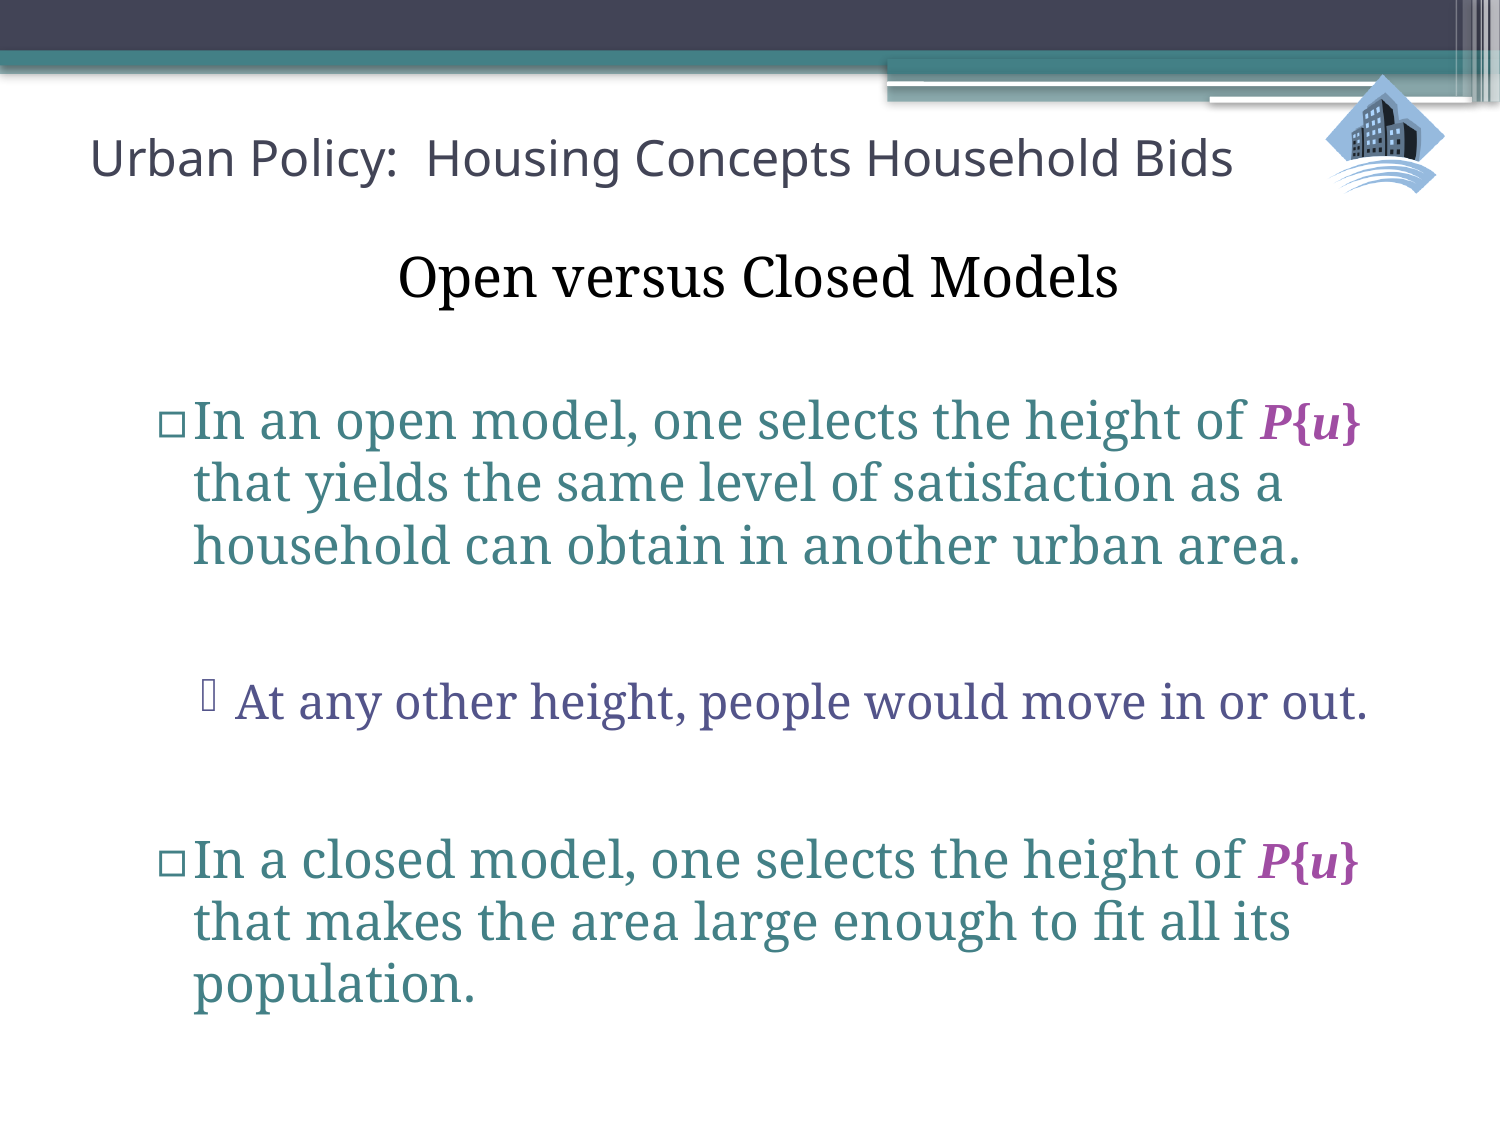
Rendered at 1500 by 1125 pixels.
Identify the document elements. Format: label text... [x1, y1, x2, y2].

picture [1324, 74, 1445, 194]
title Urban Policy: Housing Concepts Household Bids [75, 112, 1319, 200]
list Open versus Closed Models In an open model, one selects the height of P{u} that yields the same level of satisfaction as a household can obtain in another urban area. At any other height, people would move in or out. In a closed model, one selects the height of P{u} that makes the area large enough to fit all its population. [75, 233, 1425, 1113]
